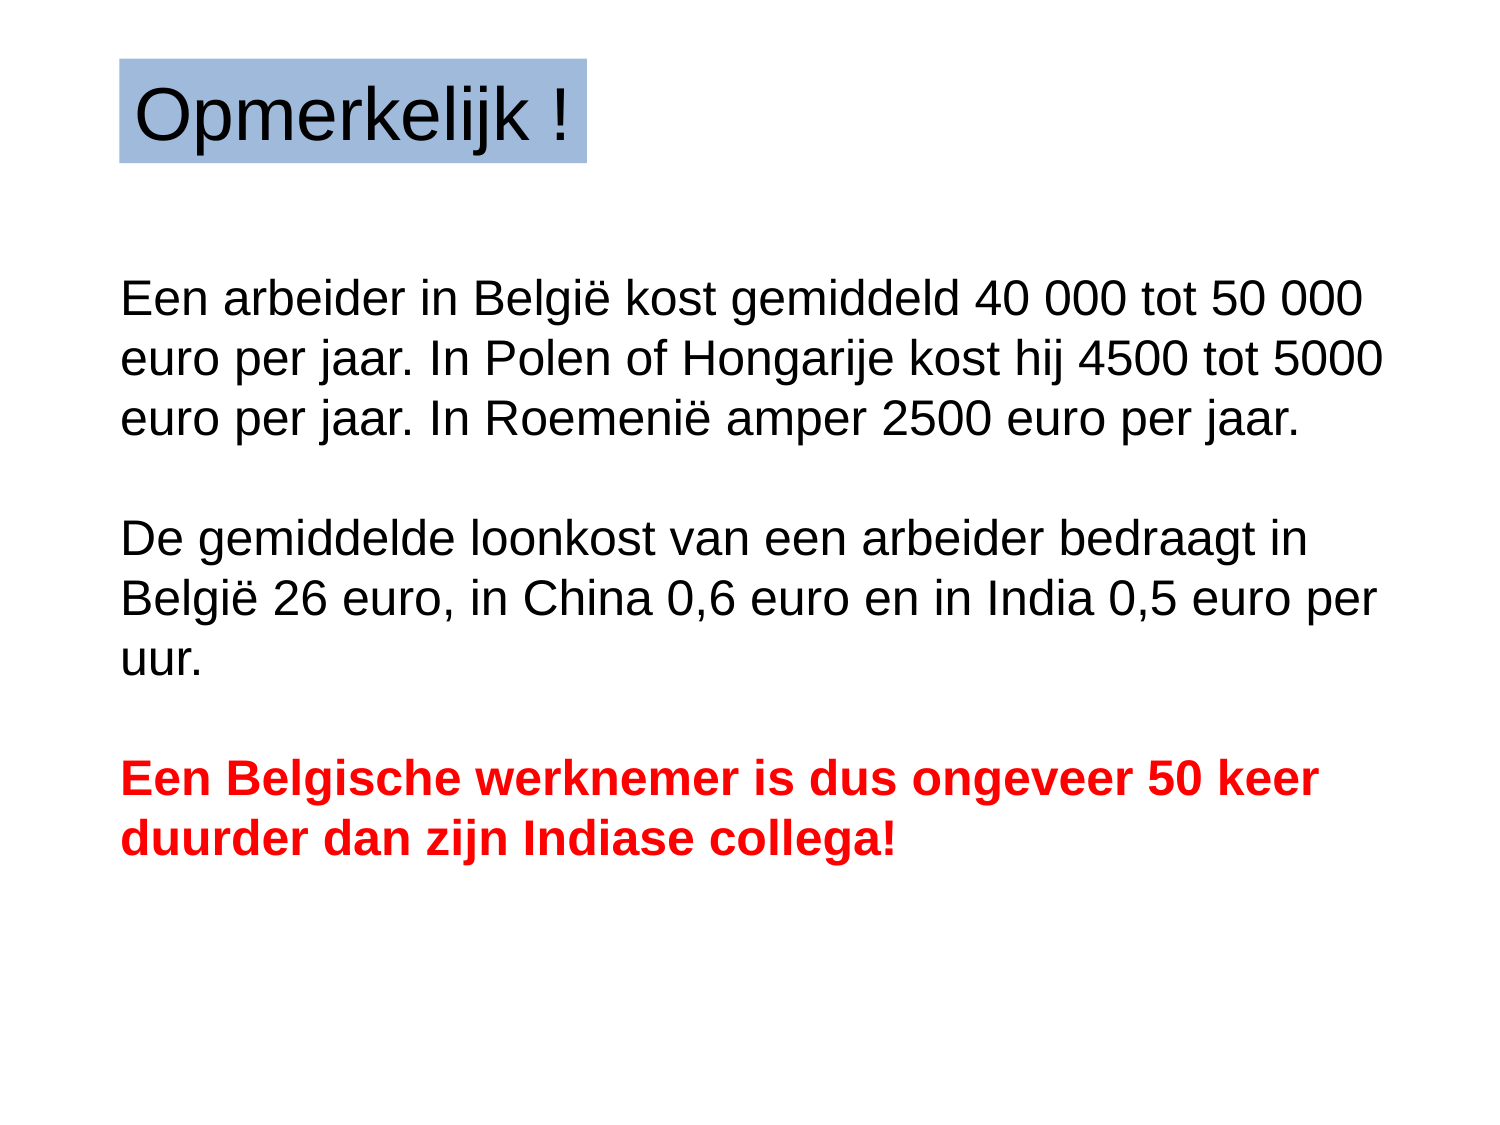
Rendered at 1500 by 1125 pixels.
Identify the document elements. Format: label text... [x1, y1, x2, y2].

text_box Opmerkelijk ! [119, 58, 587, 164]
text_box Een arbeider in België kost gemiddeld 40 000 tot 50 000 euro per jaar. In Polen of Hongarije kost hij 4500 tot 5000 euro per jaar. In Roemenië amper 2500 euro per jaar. De gemiddelde loonkost van een arbeider bedraagt in België 26 euro, in China 0,6 euro en in India 0,5 euro per uur. Een Belgische werknemer is dus ongeveer 50 keer duurder dan zijn Indiase collega! [105, 257, 1430, 873]
